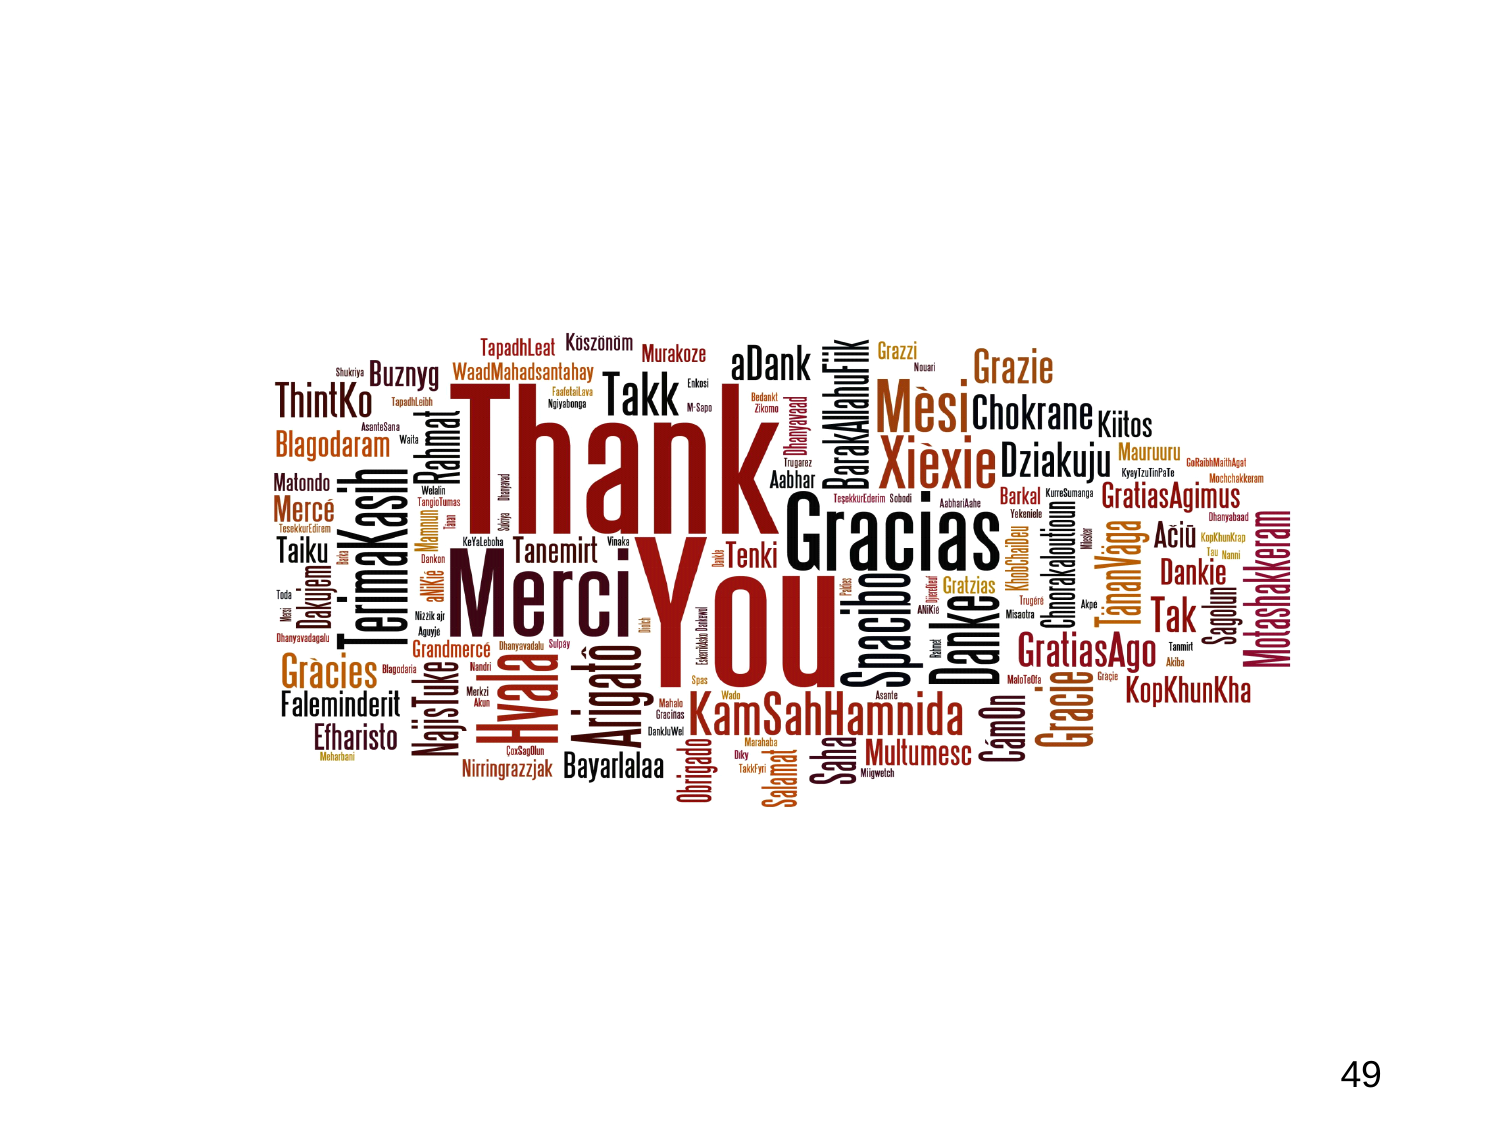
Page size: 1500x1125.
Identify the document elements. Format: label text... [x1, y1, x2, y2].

slide_number 49 [1059, 1042, 1397, 1103]
picture [0, 104, 1486, 942]
